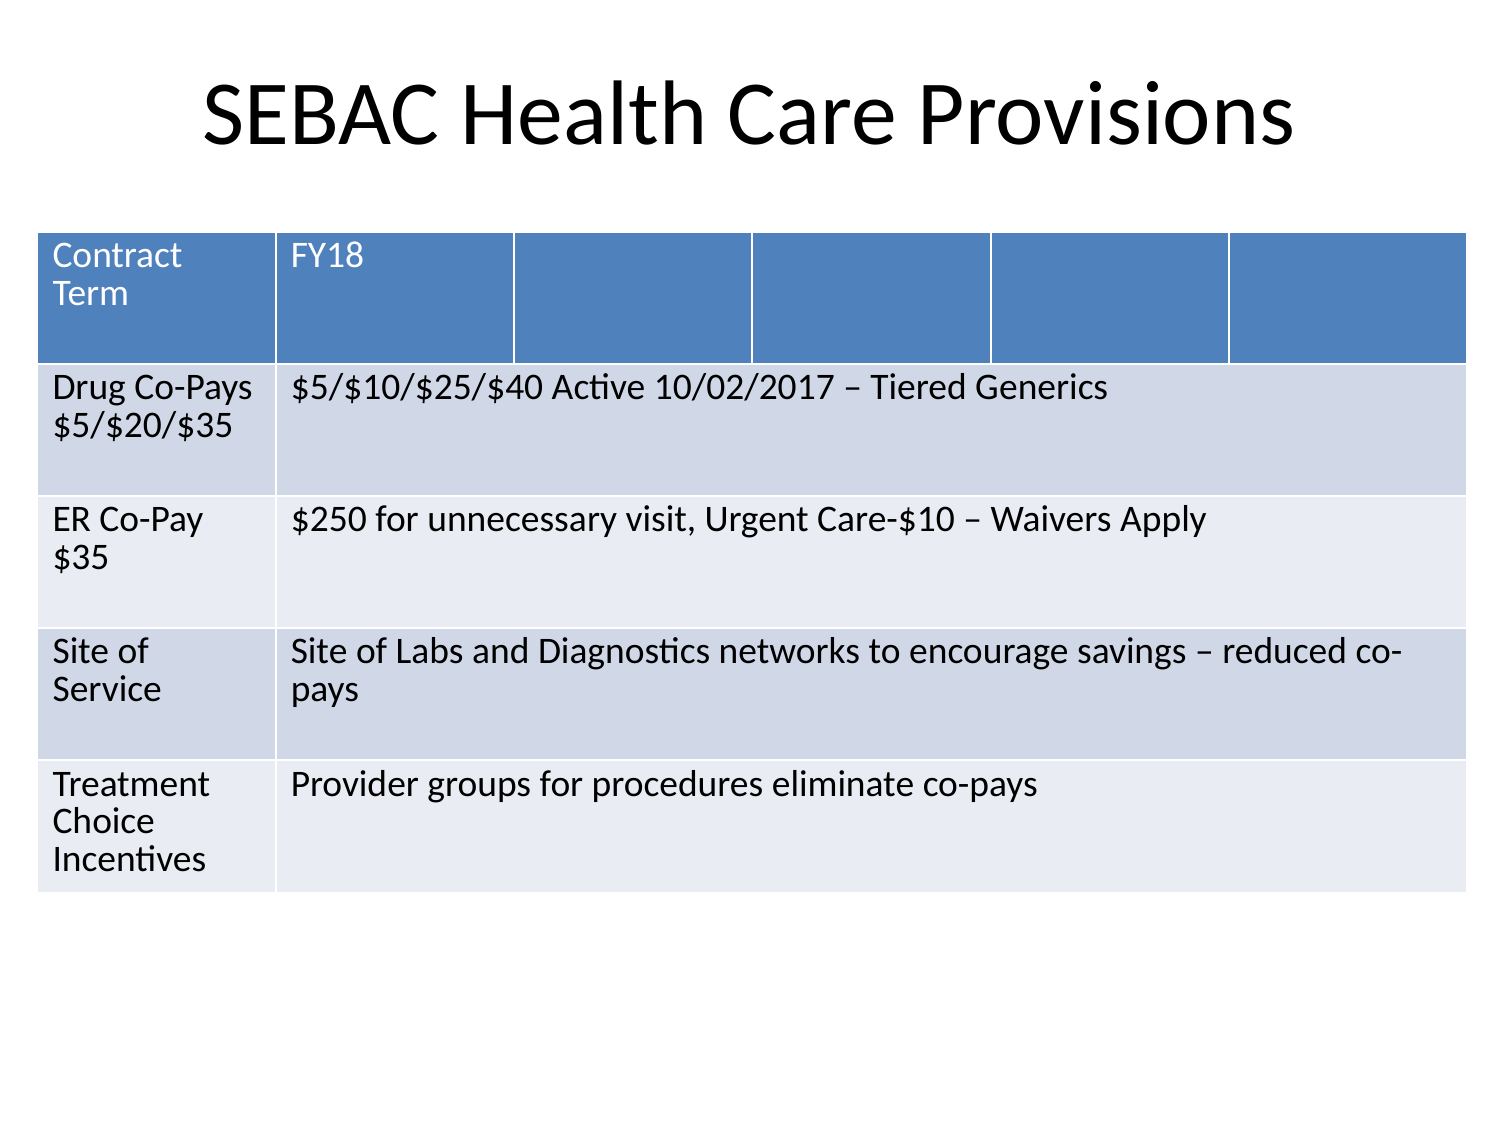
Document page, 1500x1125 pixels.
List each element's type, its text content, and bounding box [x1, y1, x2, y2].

text_box SEBAC Health Care Provisions [74, 45, 1425, 231]
table_cell ER Co-Pay $35 [38, 497, 275, 627]
table_header FY18 [277, 233, 513, 363]
table_cell Site of Labs and Diagnostics networks to encourage savings – reduced co-pays [277, 629, 1466, 759]
table_header [515, 233, 751, 363]
table_header [1230, 233, 1466, 363]
table_header [753, 233, 990, 363]
table_cell $250 for unnecessary visit, Urgent Care-$10 – Waivers Apply [277, 497, 1466, 627]
table_cell $5/$10/$25/$40 Active 10/02/2017 – Tiered Generics [277, 365, 1466, 495]
table_cell Drug Co-Pays $5/$20/$35 [38, 365, 275, 495]
table_cell Site of Service [38, 629, 275, 759]
table_header [992, 233, 1228, 363]
table_cell Treatment Choice Incentives [38, 761, 275, 892]
table_cell Provider groups for procedures eliminate co-pays [277, 761, 1466, 892]
table_header Contract Term [38, 233, 275, 363]
